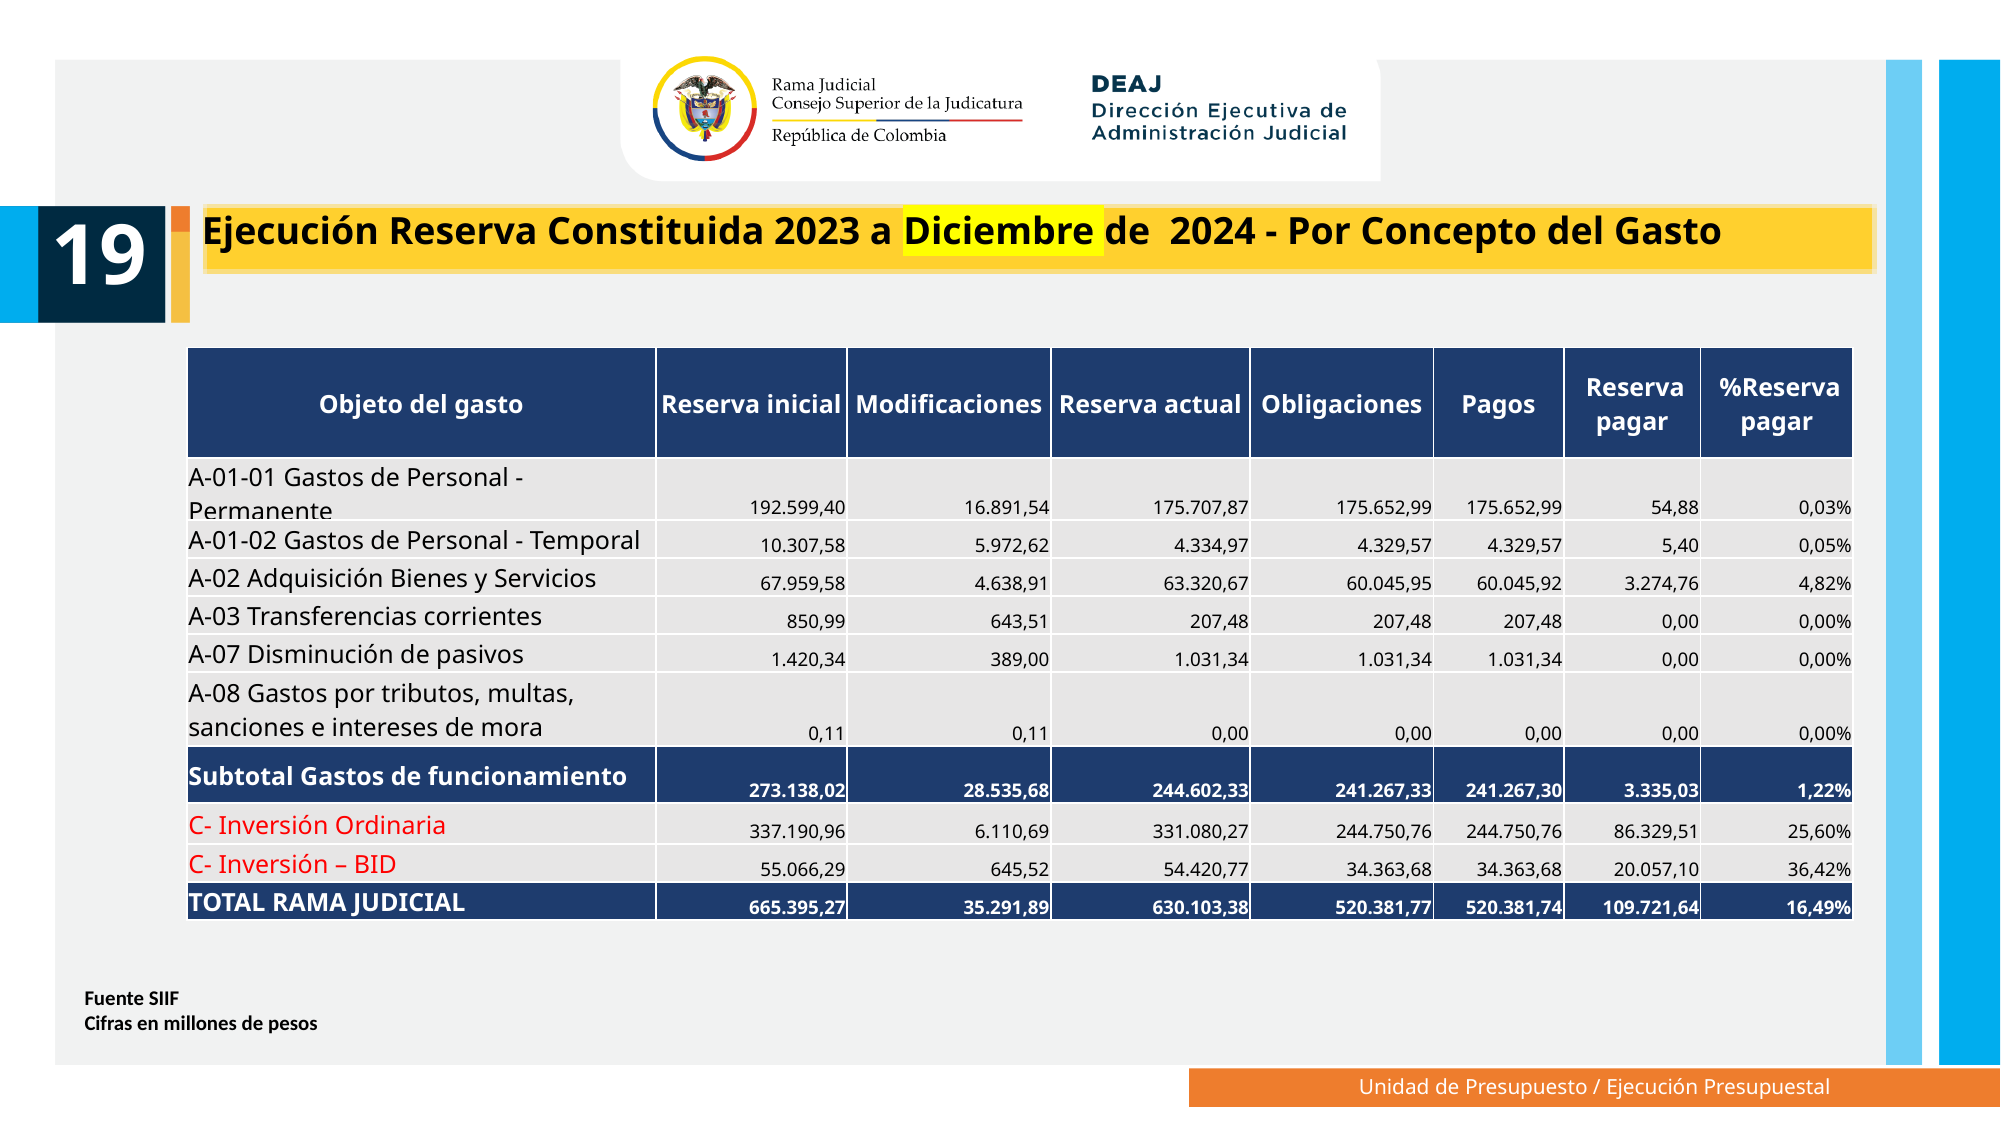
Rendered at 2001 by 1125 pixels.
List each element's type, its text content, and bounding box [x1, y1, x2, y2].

table_cell C- Inversión Ordinaria [188, 804, 655, 843]
table_cell 35.291,89 [848, 883, 1050, 919]
list Ejecución Reserva Constituida 2023 a Diciembre de 2024 - Por Concepto del Gasto [186, 204, 1890, 288]
table_cell 241.267,33 [1251, 747, 1433, 802]
table_cell A-01-02 Gastos de Personal - Temporal [188, 521, 655, 557]
table_cell A-02 Adquisición Bienes y Servicios [188, 559, 655, 595]
table_cell 0,00% [1701, 673, 1852, 745]
table_cell 0,00 [1052, 673, 1249, 745]
table_header Reserva actual [1052, 348, 1249, 457]
table_header Obligaciones [1251, 348, 1433, 457]
picture [0, 0, 2001, 1125]
table_header Reserva inicial [657, 348, 846, 457]
table_cell 4.329,57 [1434, 521, 1563, 557]
table_cell 0,03% [1701, 459, 1852, 519]
table_header Objeto del gasto [188, 348, 655, 457]
table_cell 0,00 [1251, 673, 1433, 745]
table_cell A-01-01 Gastos de Personal - Permanente [188, 459, 655, 519]
table_cell 25,60% [1701, 804, 1852, 843]
table_header %Reserva pagar [1701, 348, 1852, 457]
table_header Reserva pagar [1565, 348, 1700, 457]
table_cell 175.707,87 [1052, 459, 1249, 519]
table_cell 16.891,54 [848, 459, 1050, 519]
table_cell 3.274,76 [1565, 559, 1700, 595]
table_cell 645,52 [848, 845, 1050, 881]
table_cell 0,00 [1434, 673, 1563, 745]
table_cell 1.031,34 [1434, 635, 1563, 671]
table_cell A-07 Disminución de pasivos [188, 635, 655, 671]
table_cell 6.110,69 [848, 804, 1050, 843]
table_cell 1.031,34 [1251, 635, 1433, 671]
table_cell 192.599,40 [657, 459, 846, 519]
table_cell 0,11 [657, 673, 846, 745]
table_cell 520.381,77 [1251, 883, 1433, 919]
table_cell 207,48 [1052, 597, 1249, 633]
table_cell 0,00 [1565, 673, 1700, 745]
table_cell 175.652,99 [1434, 459, 1563, 519]
table_cell 630.103,38 [1052, 883, 1249, 919]
table_cell 244.750,76 [1251, 804, 1433, 843]
table_cell 60.045,95 [1251, 559, 1433, 595]
table_cell 0,00 [1565, 597, 1700, 633]
table_cell 850,99 [657, 597, 846, 633]
table_cell 4.334,97 [1052, 521, 1249, 557]
table_cell 16,49% [1701, 883, 1852, 919]
table_cell 175.652,99 [1251, 459, 1433, 519]
table_cell 0,00 [1565, 635, 1700, 671]
list 19 [25, 203, 174, 312]
table_cell 60.045,92 [1434, 559, 1563, 595]
table_cell 55.066,29 [657, 845, 846, 881]
table_cell 241.267,30 [1434, 747, 1563, 802]
table_cell 244.602,33 [1052, 747, 1249, 802]
table_cell 1.420,34 [657, 635, 846, 671]
table_cell 273.138,02 [657, 747, 846, 802]
table_cell 67.959,58 [657, 559, 846, 595]
table_cell 4.329,57 [1251, 521, 1433, 557]
table_cell 337.190,96 [657, 804, 846, 843]
table_cell 3.335,03 [1565, 747, 1700, 802]
table_header Pagos [1434, 348, 1563, 457]
table_cell 1.031,34 [1052, 635, 1249, 671]
table_header Modificaciones [848, 348, 1050, 457]
table_cell 0,00% [1701, 635, 1852, 671]
table_cell 28.535,68 [848, 747, 1050, 802]
table_cell 520.381,74 [1434, 883, 1563, 919]
list Unidad de Presupuesto / Ejecución Presupuestal [1189, 1068, 2000, 1107]
table_cell 4.638,91 [848, 559, 1050, 595]
table_cell C- Inversión – BID [188, 845, 655, 881]
table_cell A-08 Gastos por tributos, multas, sanciones e intereses de mora [188, 673, 655, 745]
table_cell 20.057,10 [1565, 845, 1700, 881]
table_cell TOTAL RAMA JUDICIAL [188, 883, 655, 919]
table_cell 34.363,68 [1251, 845, 1433, 881]
table_cell 331.080,27 [1052, 804, 1249, 843]
table_cell 109.721,64 [1565, 883, 1700, 919]
table_cell 34.363,68 [1434, 845, 1563, 881]
table_cell 643,51 [848, 597, 1050, 633]
table_cell 4,82% [1701, 559, 1852, 595]
table_cell 207,48 [1434, 597, 1563, 633]
table_cell 665.395,27 [657, 883, 846, 919]
table_cell 0,11 [848, 673, 1050, 745]
table_cell 36,42% [1701, 845, 1852, 881]
table_cell 5.972,62 [848, 521, 1050, 557]
table_cell 0,05% [1701, 521, 1852, 557]
table_cell A-03 Transferencias corrientes [188, 597, 655, 633]
table_cell 244.750,76 [1434, 804, 1563, 843]
table_cell 1,22% [1701, 747, 1852, 802]
table_cell 10.307,58 [657, 521, 846, 557]
table_cell 207,48 [1251, 597, 1433, 633]
table_cell 54,88 [1565, 459, 1700, 519]
table_cell 86.329,51 [1565, 804, 1700, 843]
table_cell 54.420,77 [1052, 845, 1249, 881]
table_cell 0,00% [1701, 597, 1852, 633]
text_box Fuente SIIF Cifras en millones de pesos [69, 977, 363, 1068]
table_cell 5,40 [1565, 521, 1700, 557]
table_cell 389,00 [848, 635, 1050, 671]
table_cell Subtotal Gastos de funcionamiento [188, 747, 655, 802]
table_cell 63.320,67 [1052, 559, 1249, 595]
